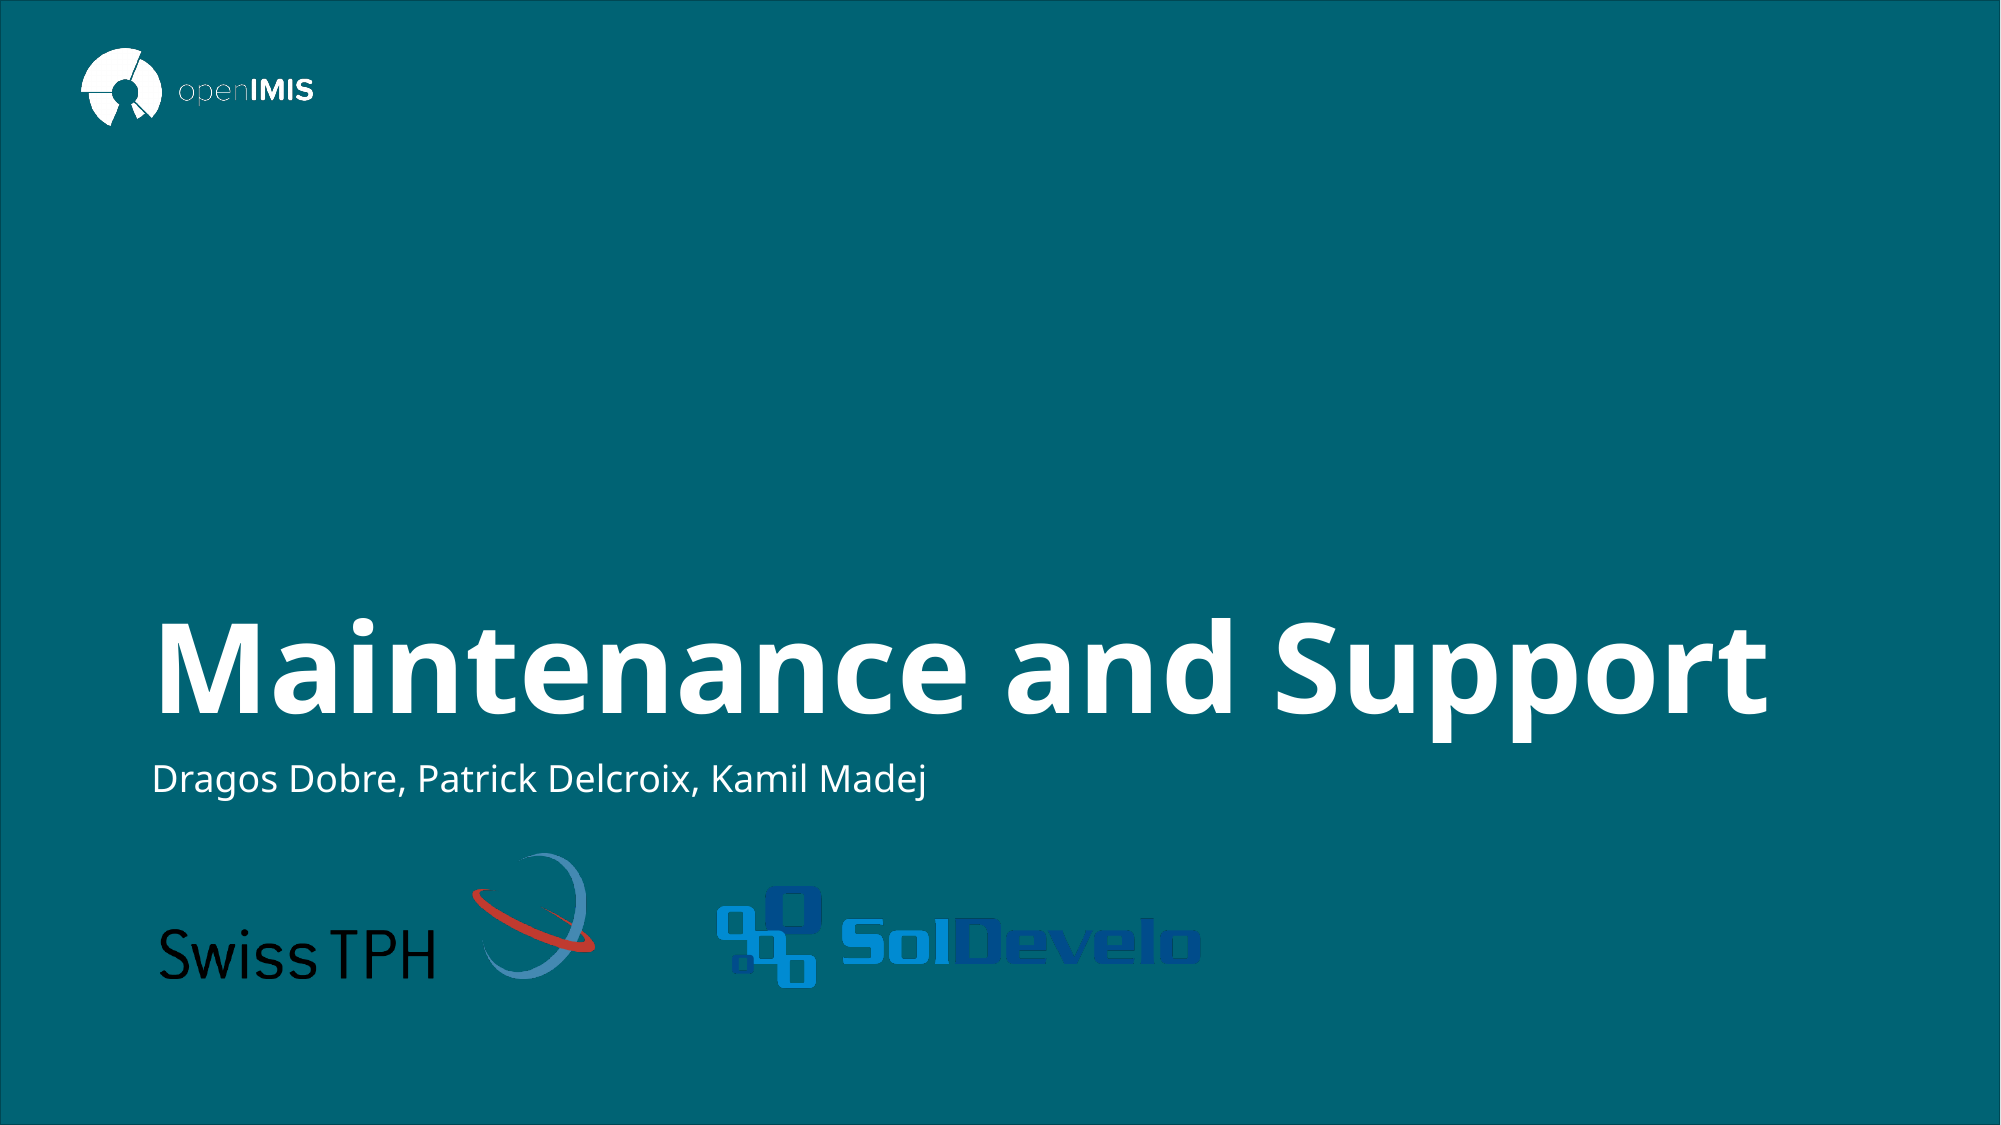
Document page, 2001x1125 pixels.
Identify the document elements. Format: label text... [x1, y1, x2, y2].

picture [160, 853, 595, 979]
title Maintenance and Support [136, 280, 1862, 749]
list Dragos Dobre, Patrick Delcroix, Kamil Madej [136, 752, 1862, 999]
picture [706, 875, 1214, 999]
picture [81, 48, 313, 126]
